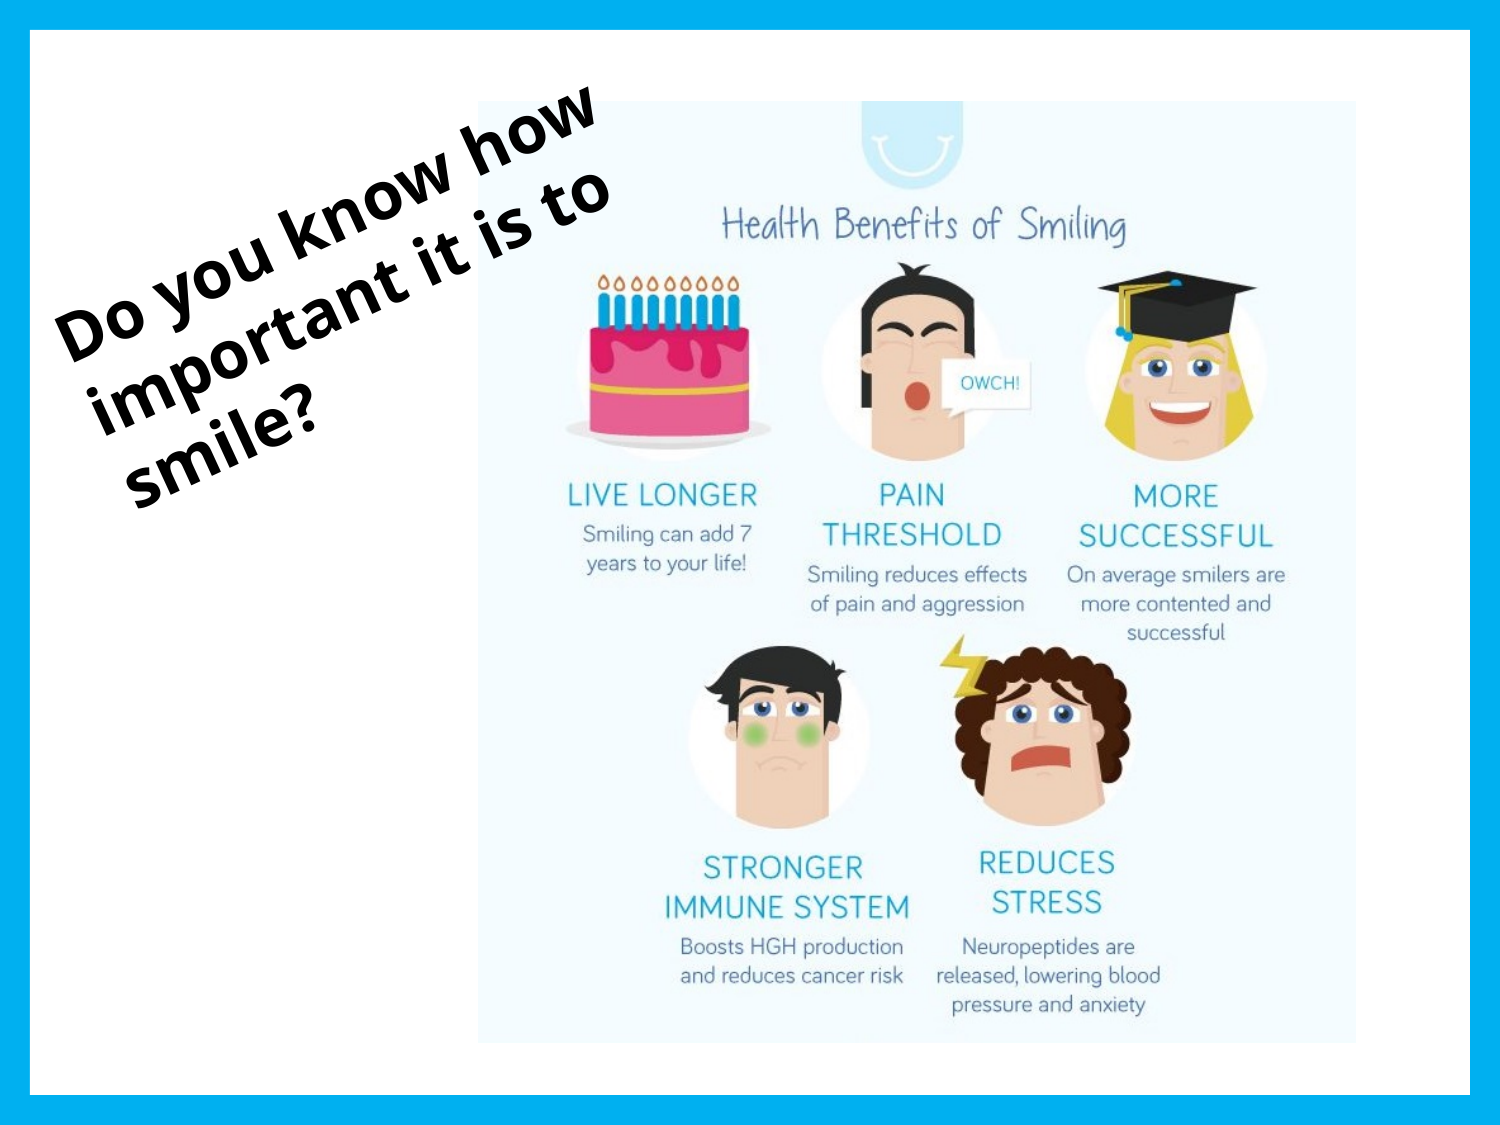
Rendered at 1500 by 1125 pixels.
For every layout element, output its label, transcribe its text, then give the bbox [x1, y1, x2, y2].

text_box Do you know how important it is to smile? [24, 5, 720, 537]
picture [477, 101, 1356, 1043]
